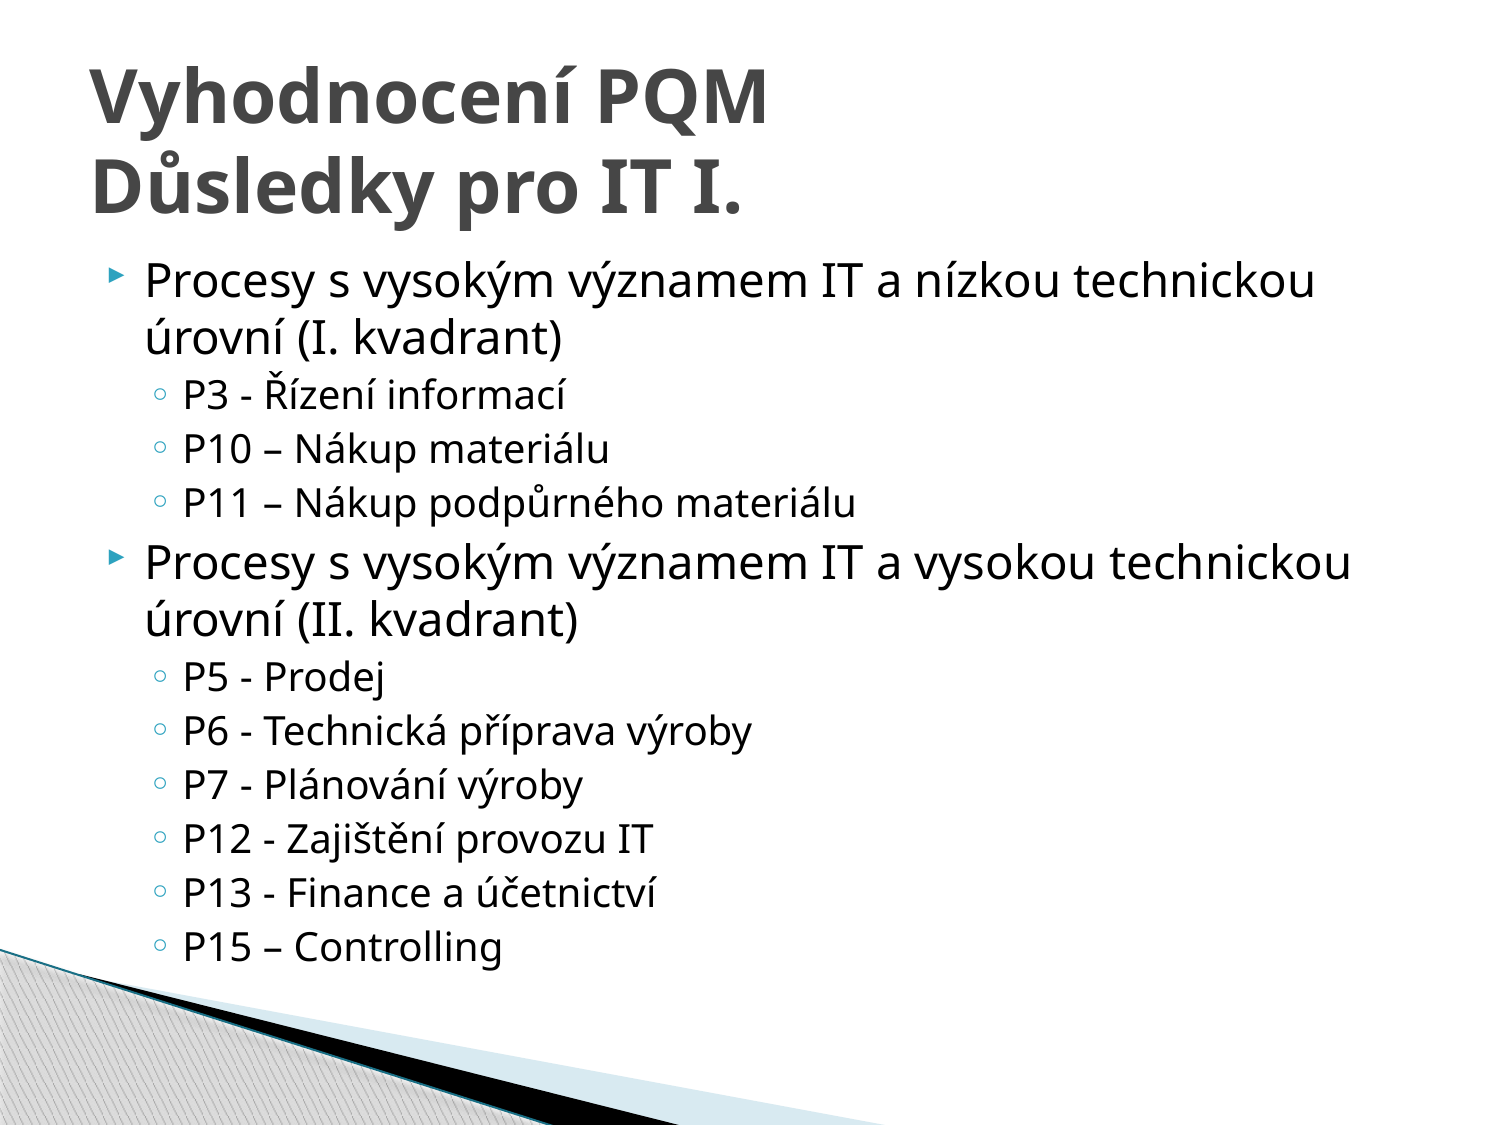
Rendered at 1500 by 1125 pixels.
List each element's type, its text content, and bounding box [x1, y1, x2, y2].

list Procesy s vysokým významem IT a nízkou technickou úrovní (I. kvadrant) P3 - Řízení informací P10 – Nákup materiálu P11 – Nákup podpůrného materiálu Procesy s vysokým významem IT a vysokou technickou úrovní (II. kvadrant) P5 - Prodej P6 - Technická příprava výroby P7 - Plánování výroby P12 - Zajištění provozu IT P13 - Finance a účetnictví P15 – Controlling [75, 243, 1425, 986]
title Vyhodnocení PQM Důsledky pro IT I. [75, 45, 1425, 233]
